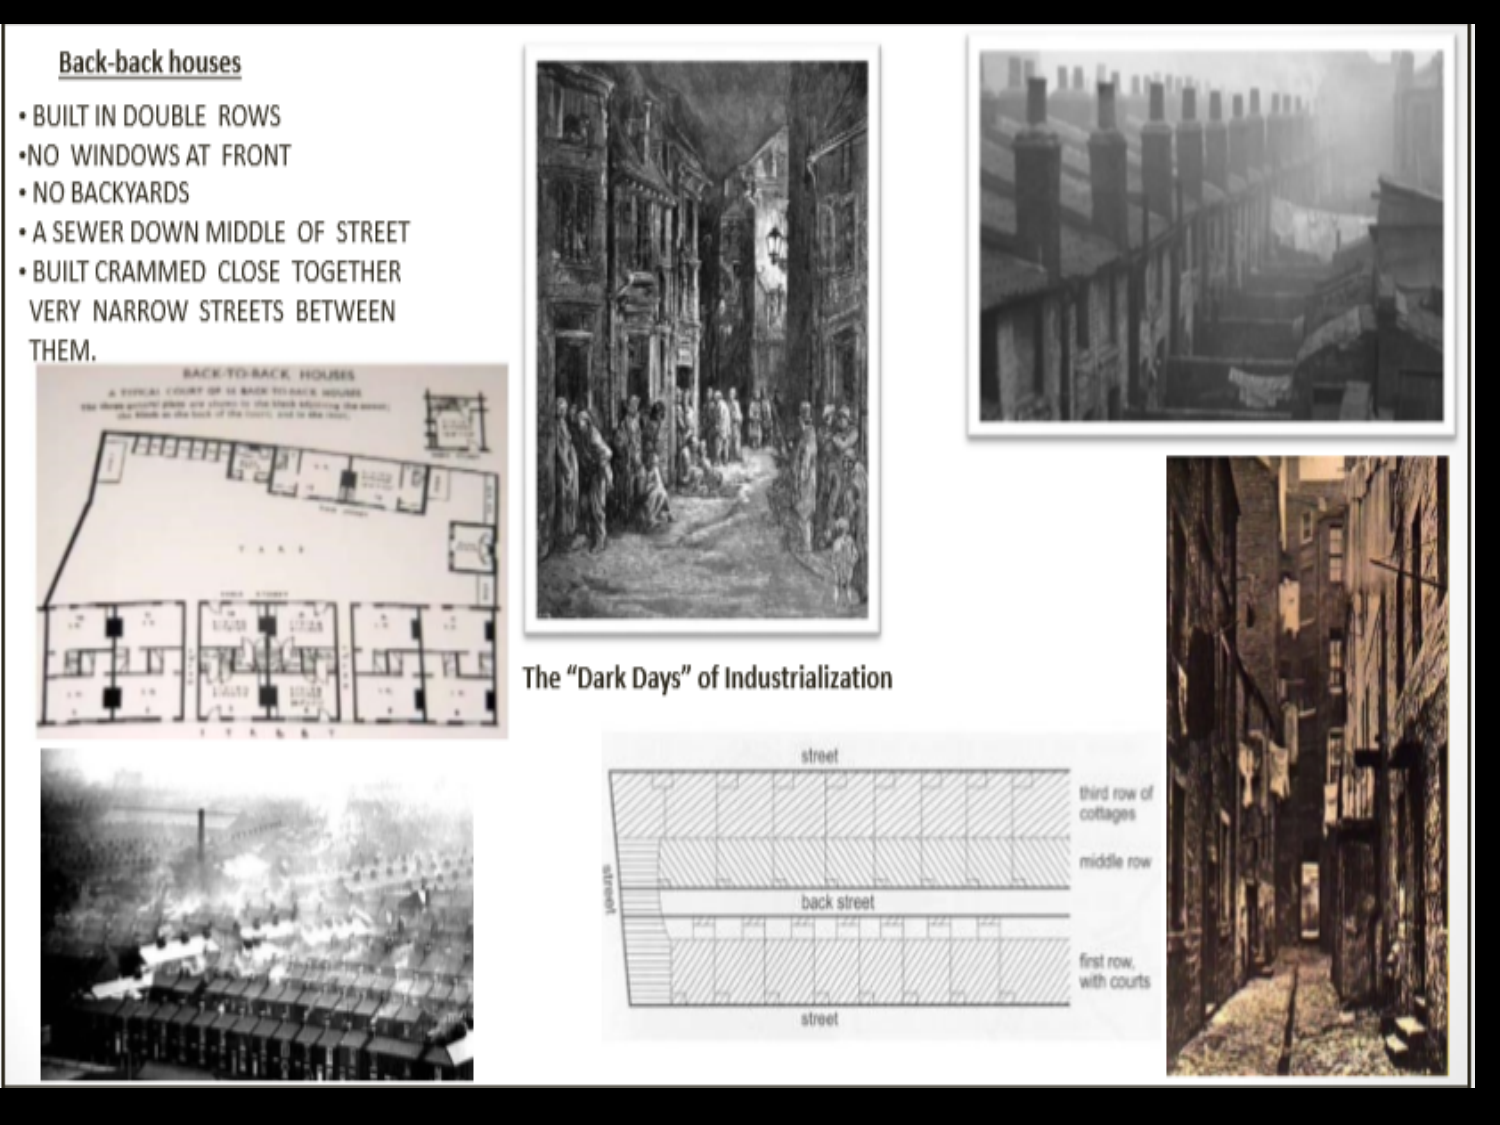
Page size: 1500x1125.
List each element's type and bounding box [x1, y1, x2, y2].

list [0, 24, 1476, 1088]
